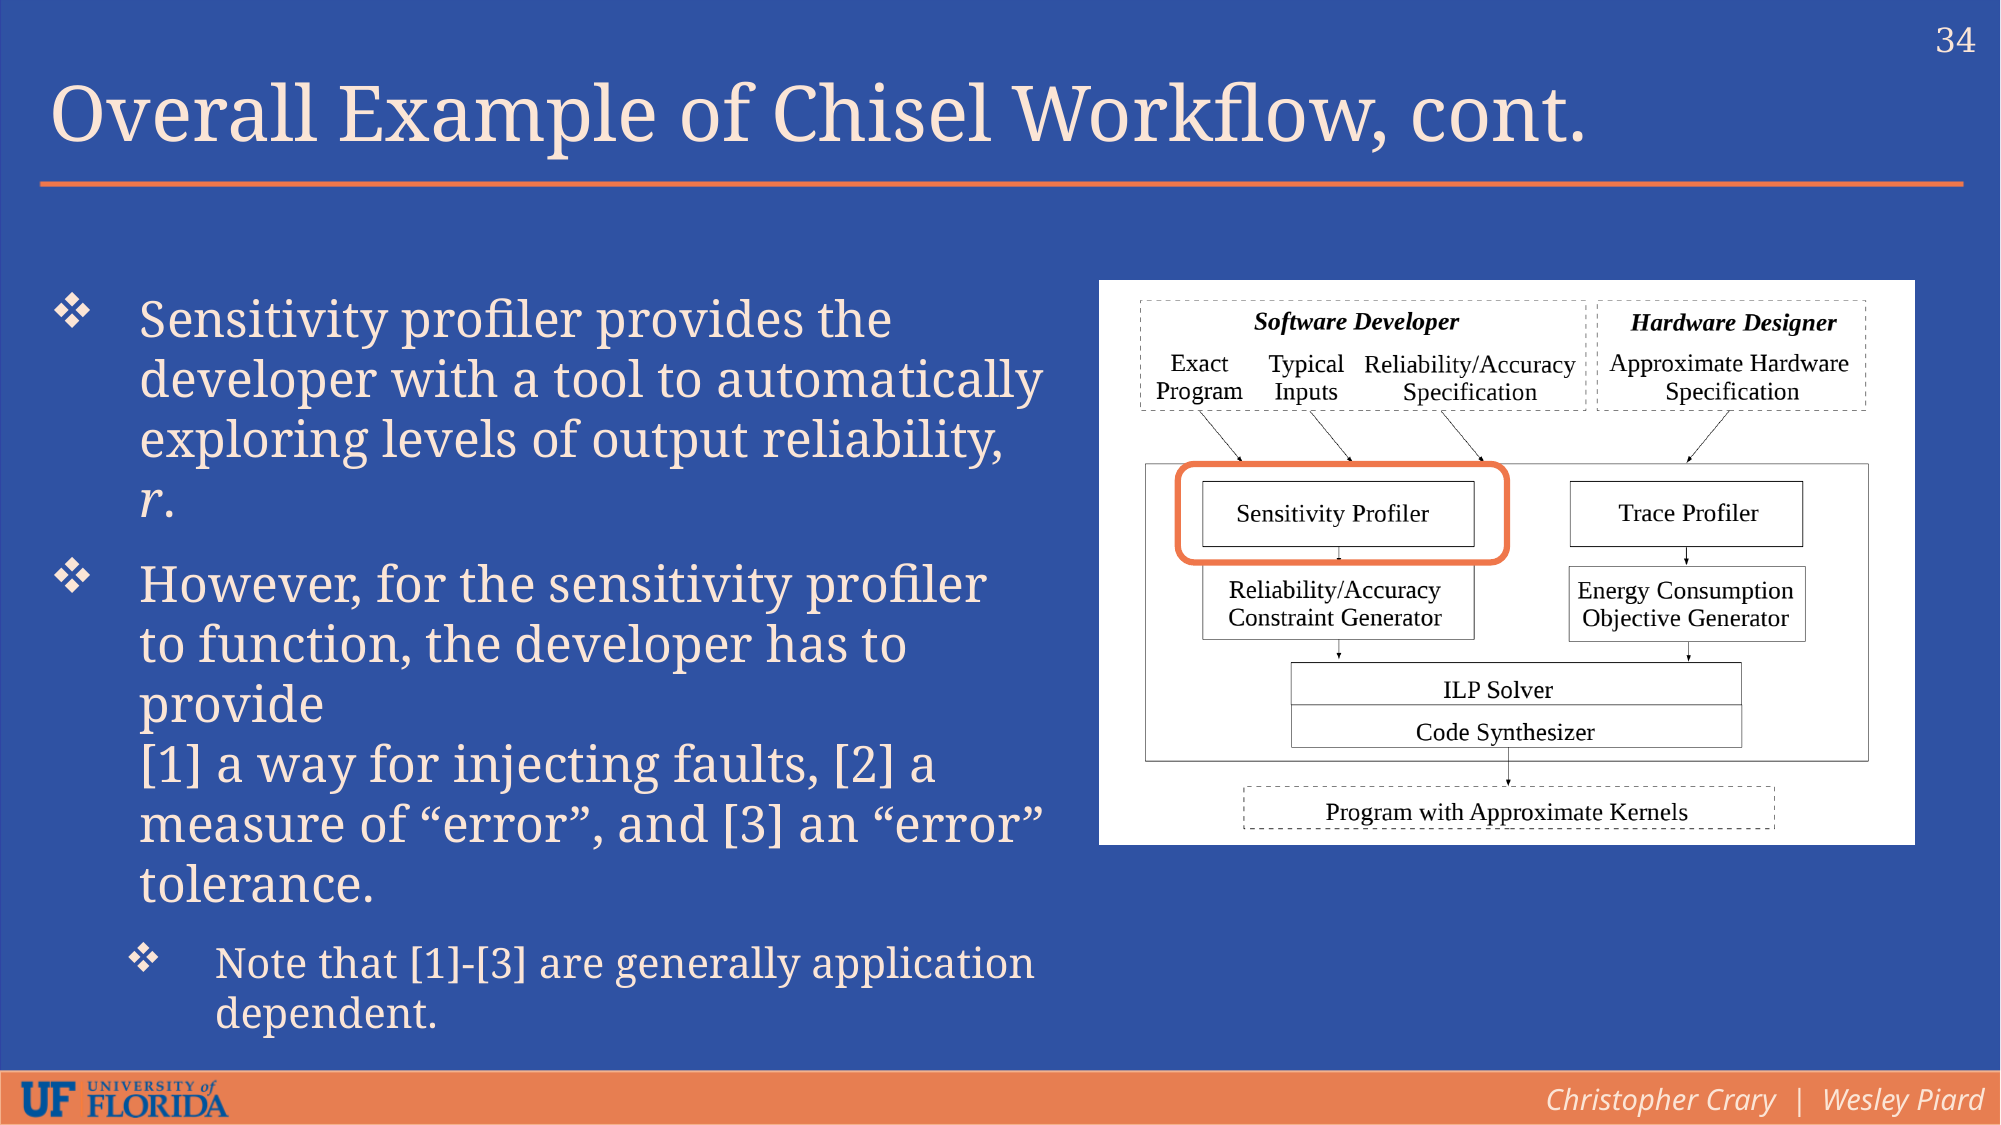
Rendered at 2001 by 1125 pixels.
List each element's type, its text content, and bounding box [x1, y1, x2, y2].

text_box Overall Example of Chisel Workflow, cont. [34, 68, 1939, 174]
picture [0, 0, 2001, 1125]
text_box Christopher Crary | Wesley Piard [1506, 1072, 2000, 1125]
slide_number 34 [1894, 8, 1993, 69]
text_box Sensitivity profiler provides the developer with a tool to automatically exploring levels of output reliability, r. However, for the sensitivity profiler to function, the developer has to provide [1] a way for injecting faults, [2] a measure of “error”, and [3] an “error” tolerance. Note that [1]-[3] are generally application dependent. [34, 279, 1061, 947]
